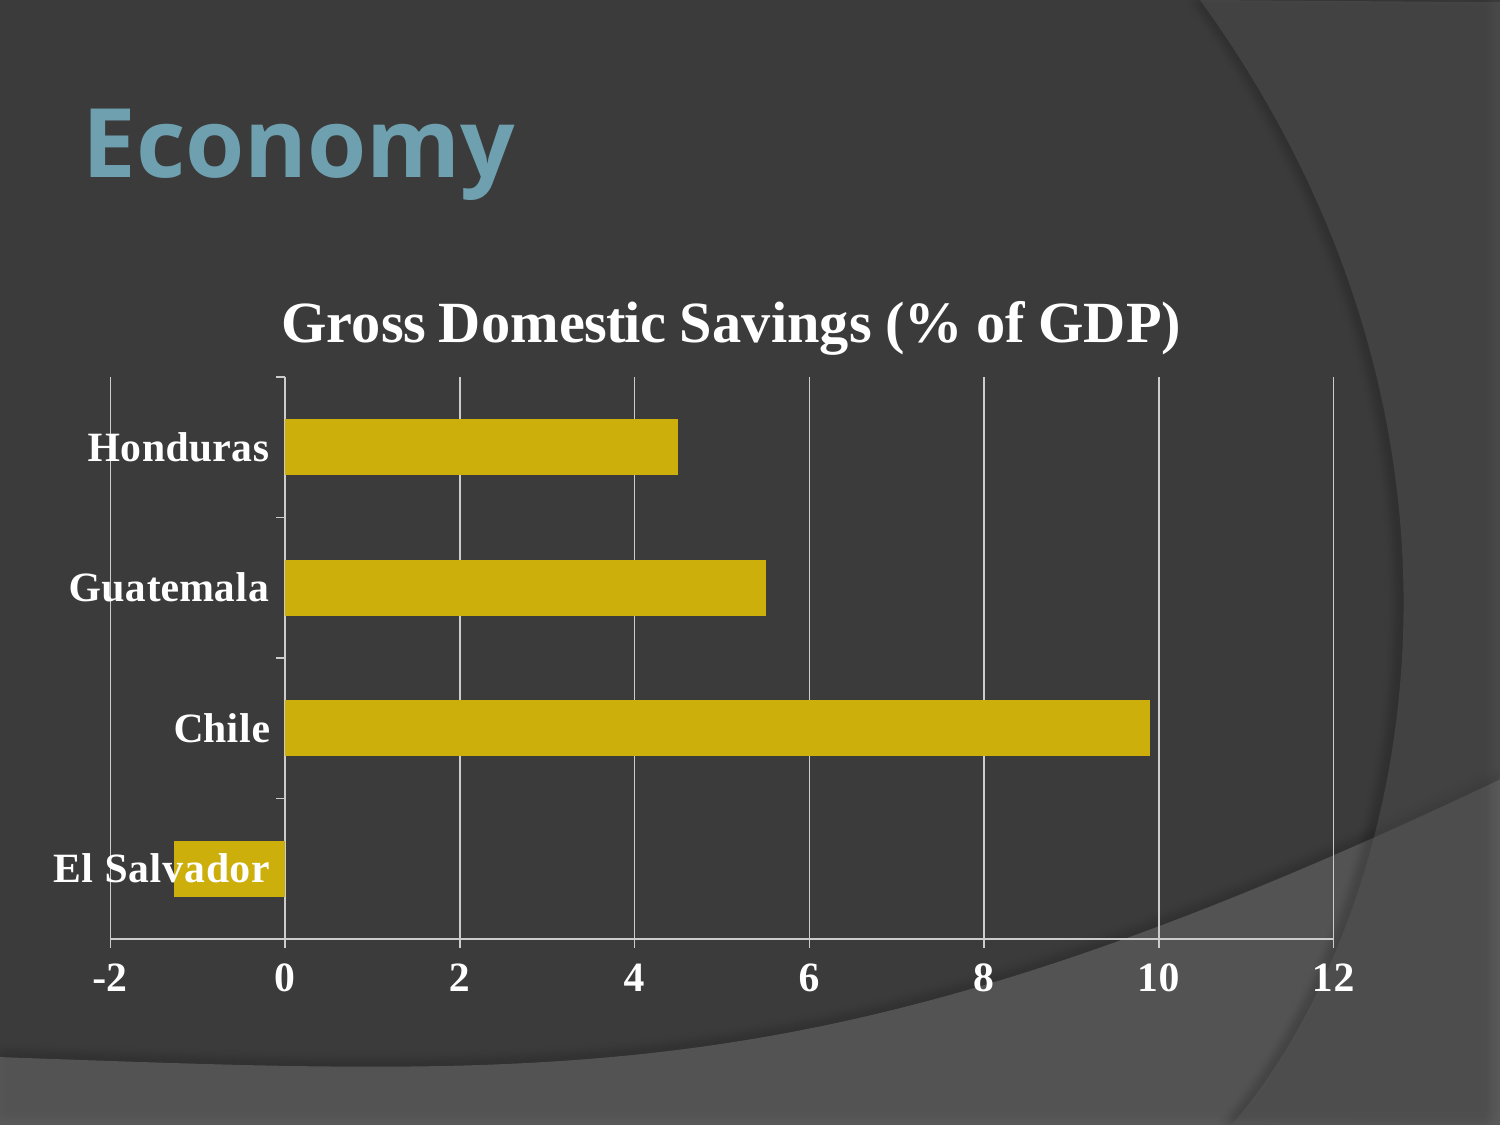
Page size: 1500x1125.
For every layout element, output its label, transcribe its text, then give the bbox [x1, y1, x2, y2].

title Economy [75, 45, 1300, 233]
chart [37, 249, 1426, 1038]
